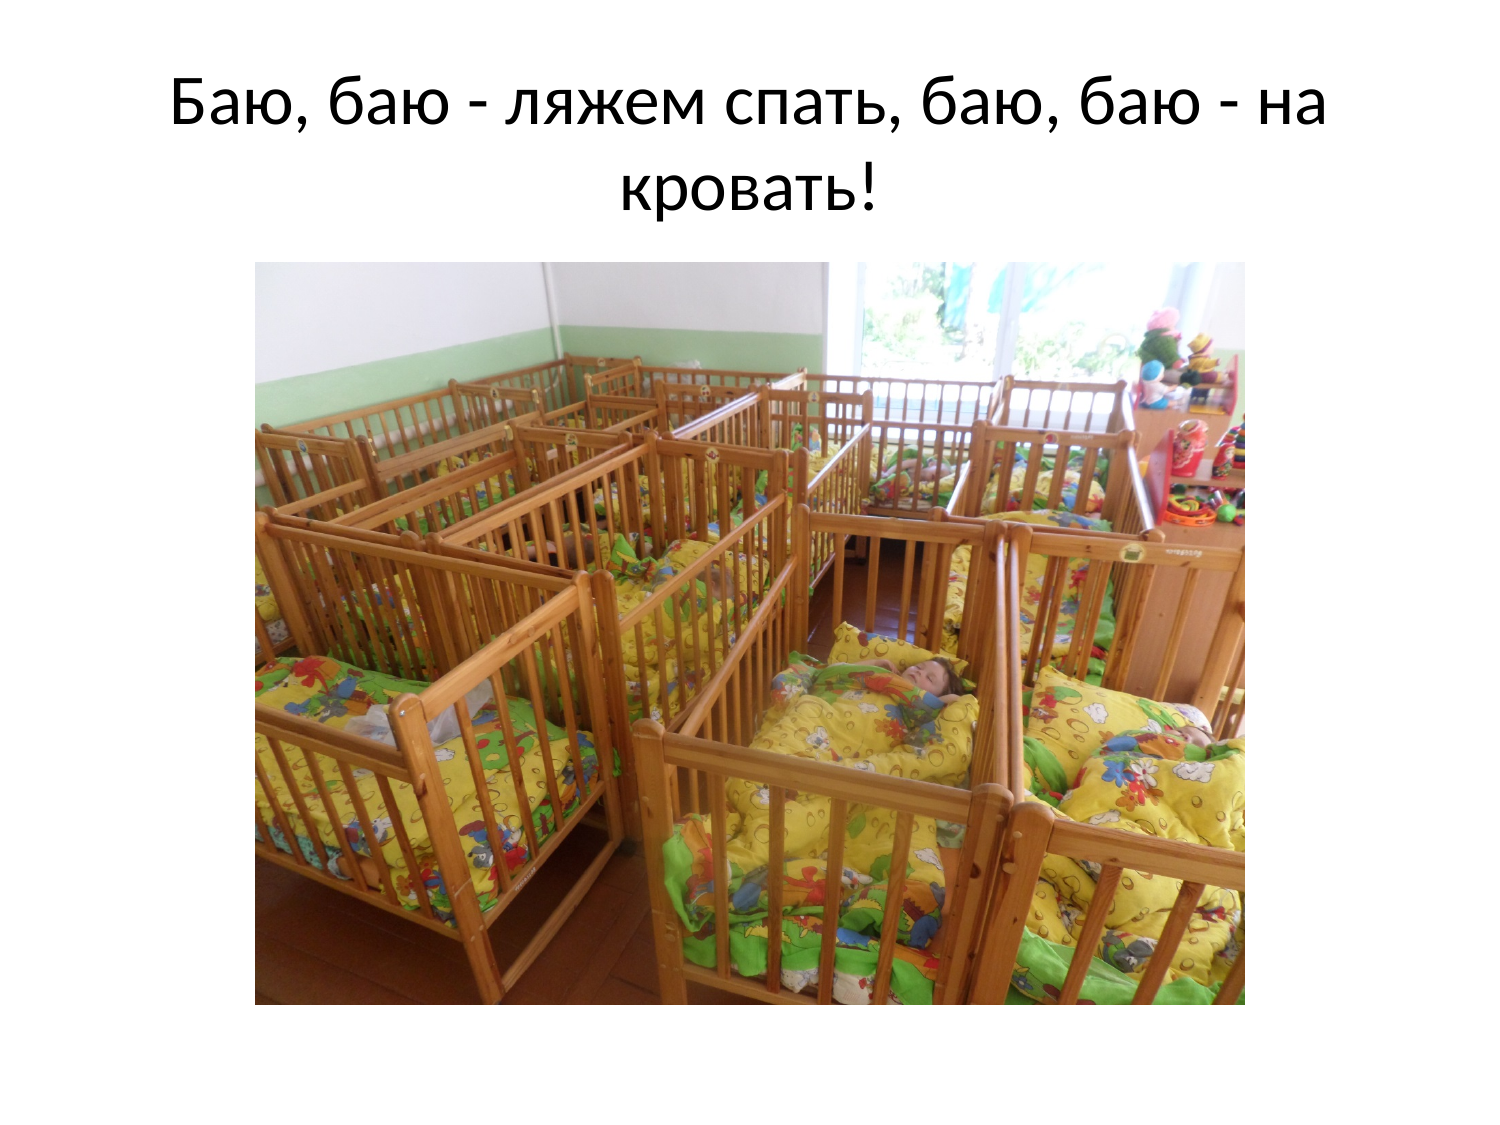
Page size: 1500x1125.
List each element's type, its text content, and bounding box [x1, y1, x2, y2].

title Баю, баю - ляжем спать, баю, баю - на кровать! [75, 45, 1425, 233]
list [254, 262, 1246, 1006]
